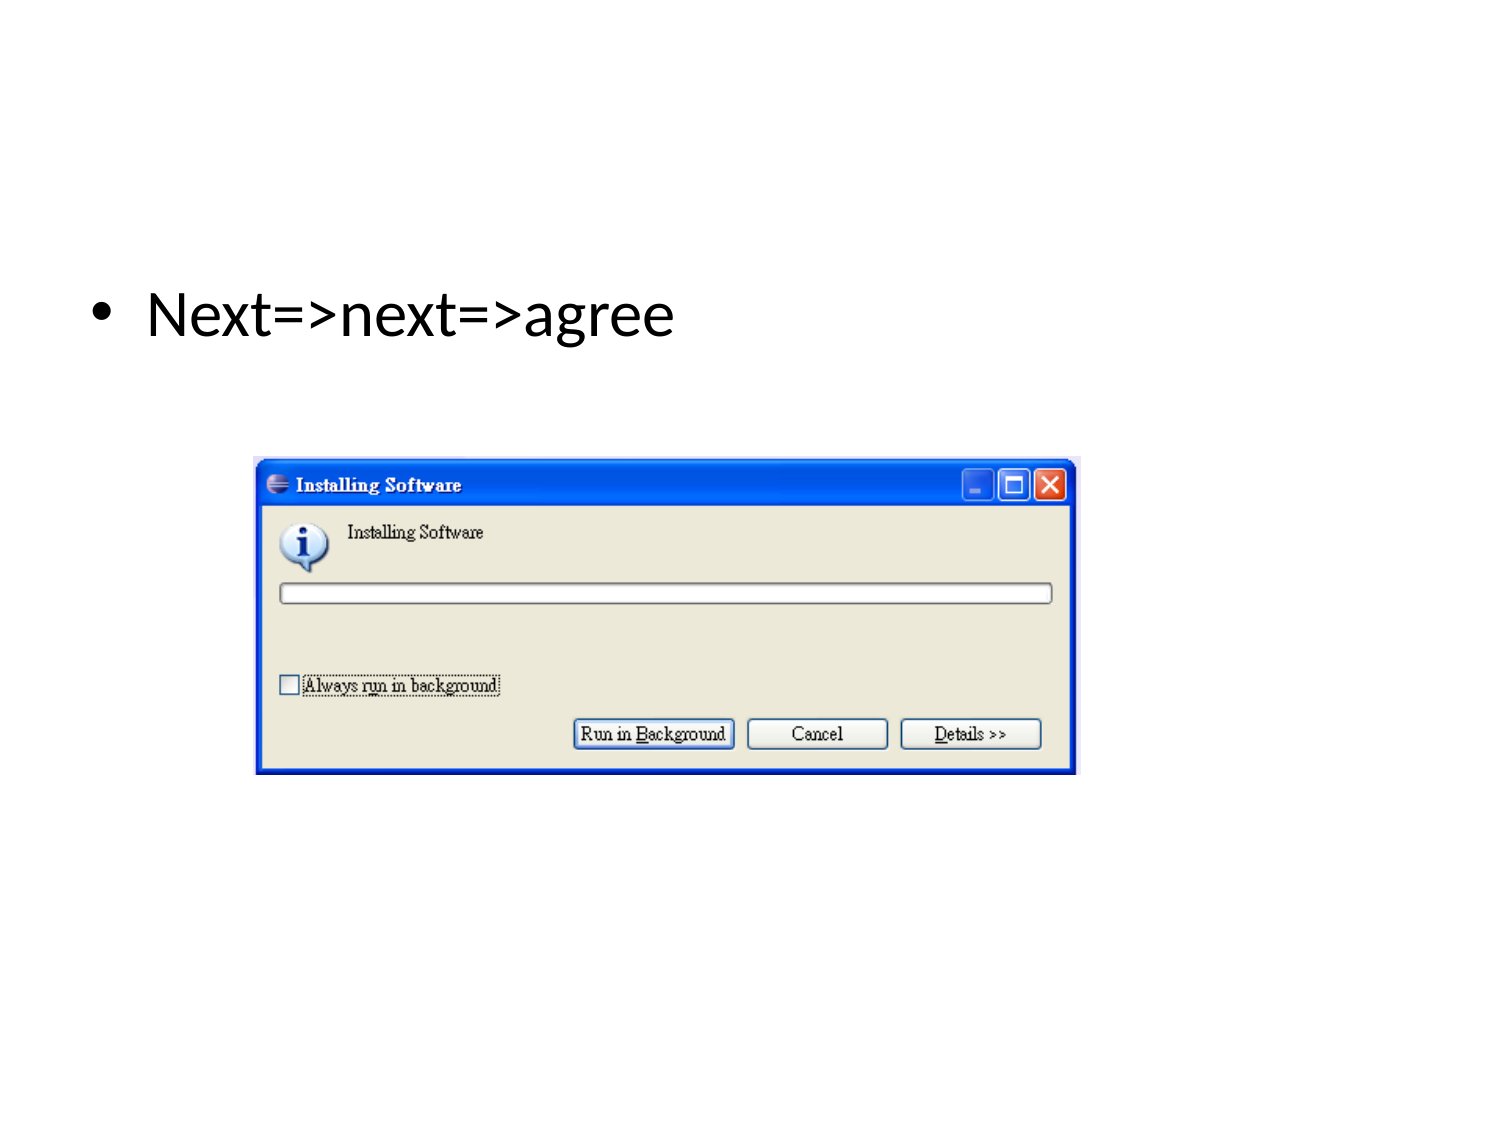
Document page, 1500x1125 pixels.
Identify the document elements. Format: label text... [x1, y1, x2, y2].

list Next=>next=>agree [75, 262, 1425, 1005]
picture [253, 455, 1081, 776]
